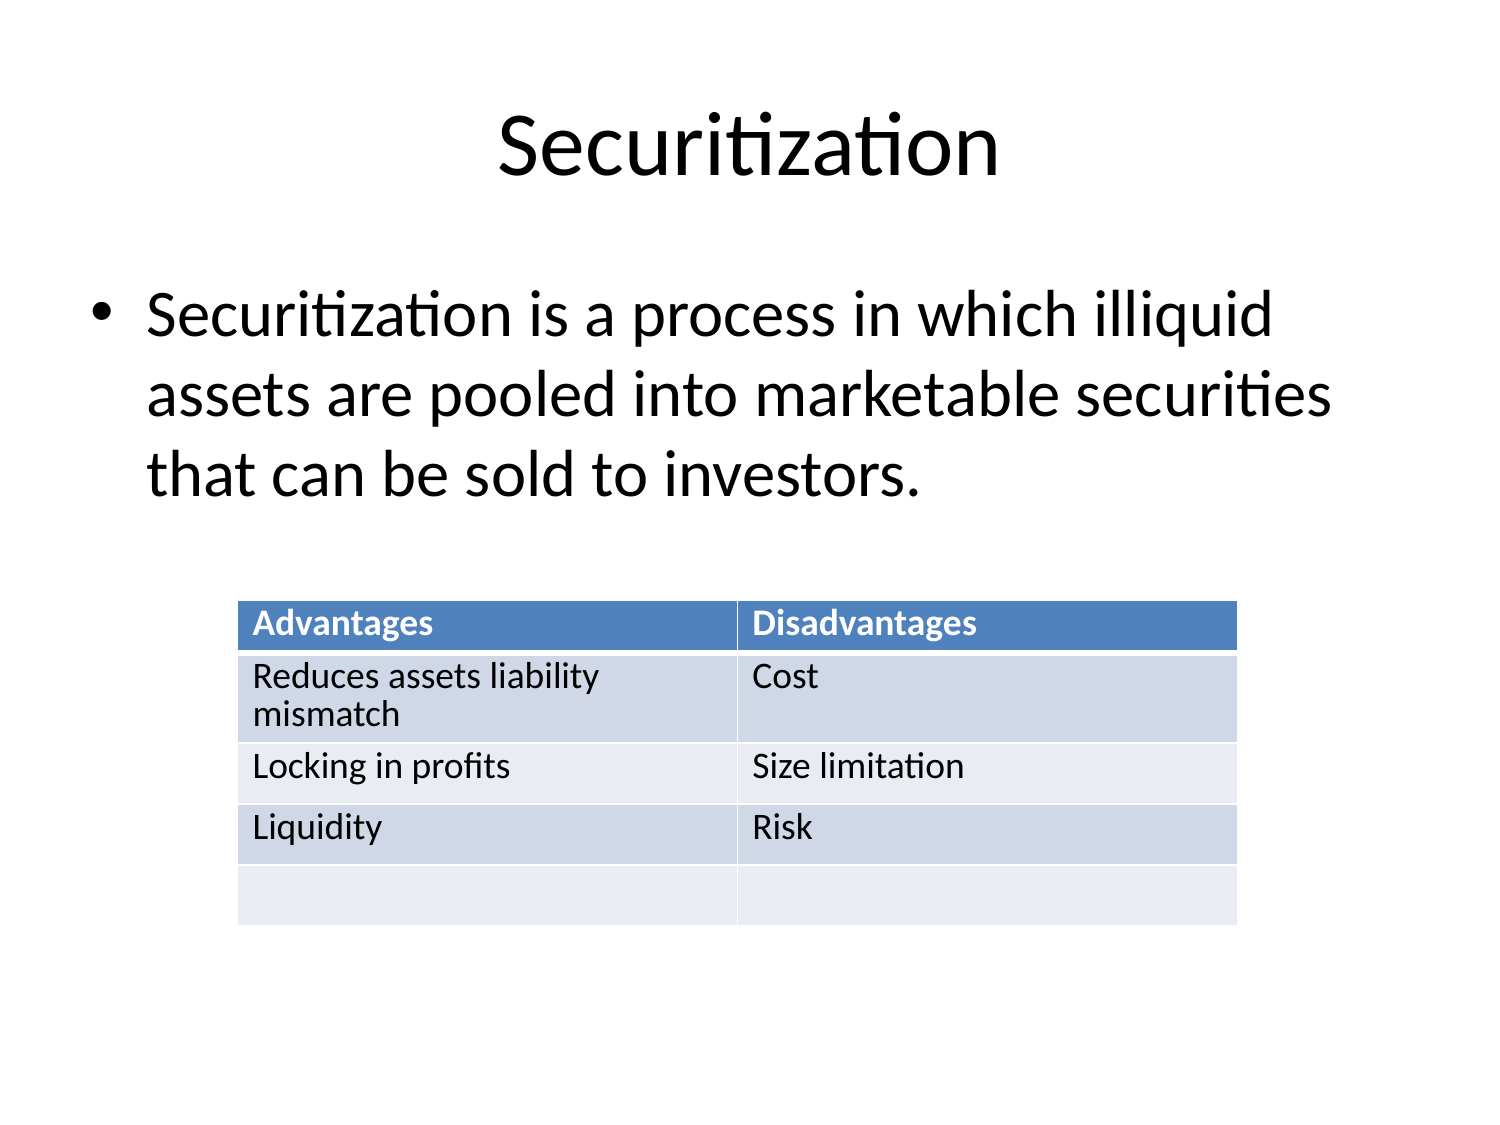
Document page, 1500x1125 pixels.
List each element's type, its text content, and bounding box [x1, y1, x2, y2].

table_cell Cost [738, 656, 1237, 742]
table_header Advantages [238, 601, 737, 650]
table_cell Liquidity [238, 805, 737, 864]
table_cell Reduces assets liability mismatch [238, 656, 737, 742]
table_header Disadvantages [738, 601, 1237, 650]
table_cell Risk [738, 805, 1237, 864]
table_cell Size limitation [738, 744, 1237, 803]
table_cell Locking in profits [238, 744, 737, 803]
list Securitization is a process in which illiquid assets are pooled into marketable securities that can be sold to investors. [75, 262, 1425, 1005]
title Securitization [75, 45, 1425, 233]
table_cell [738, 866, 1237, 925]
table_cell [238, 866, 737, 925]
